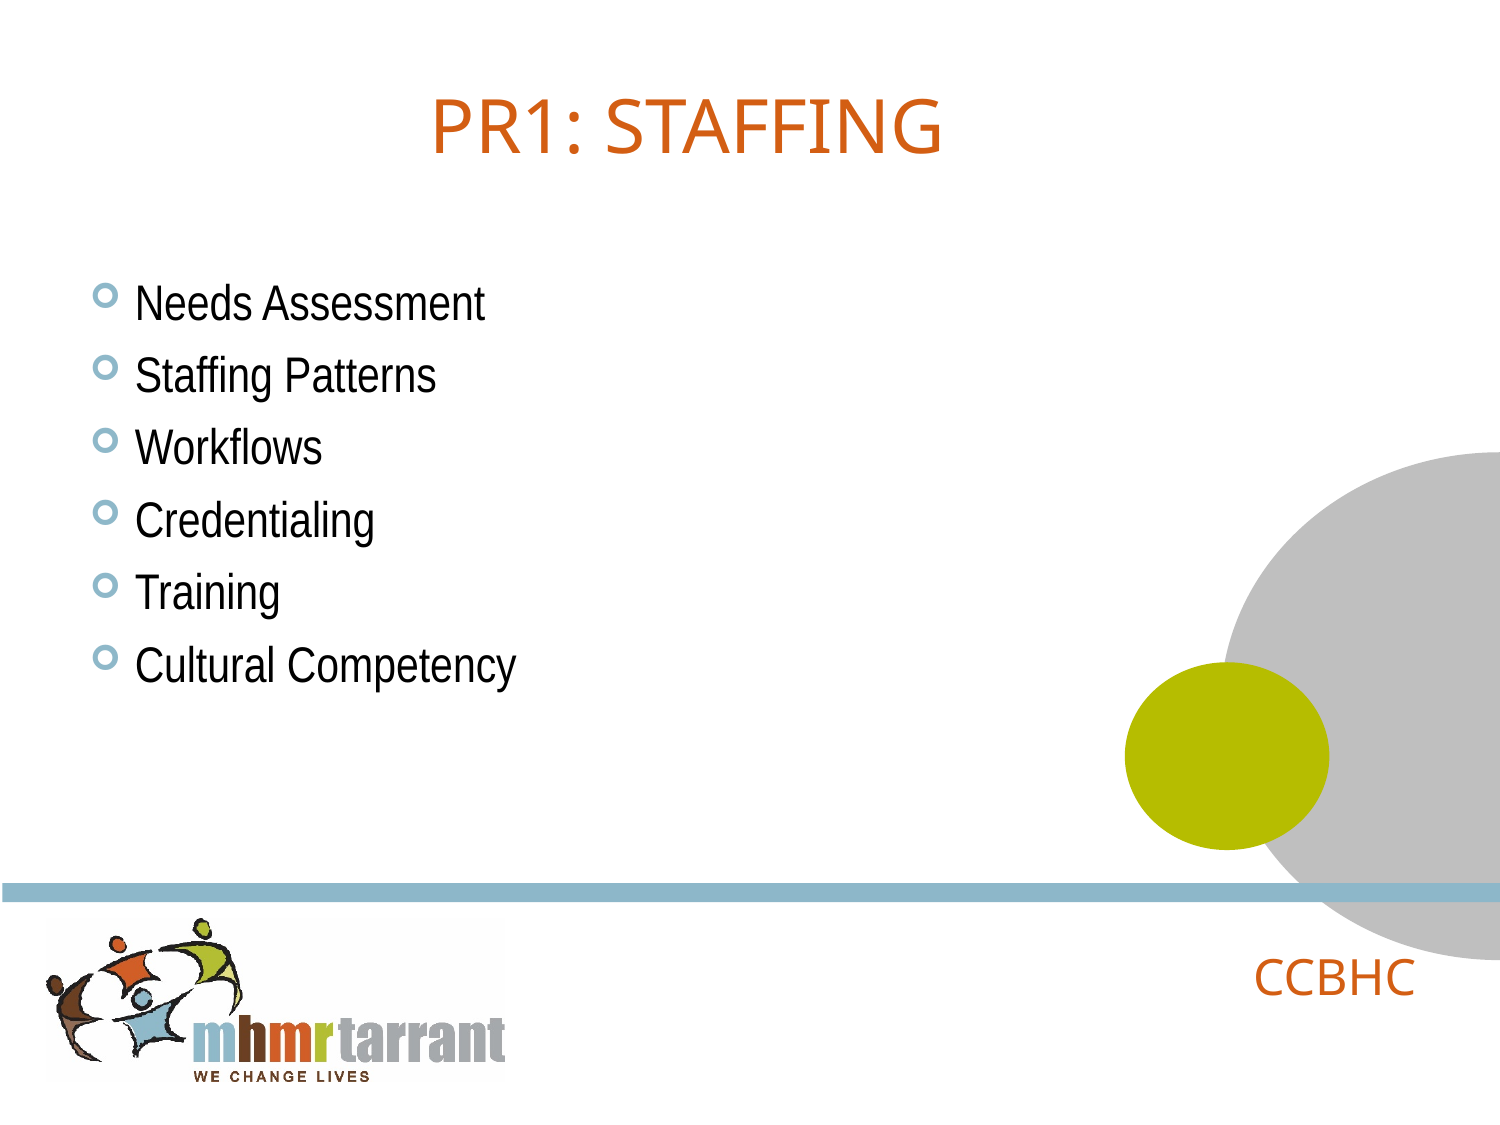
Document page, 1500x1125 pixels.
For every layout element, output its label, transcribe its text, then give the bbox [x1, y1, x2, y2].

title PR1: Staffing [75, 45, 1300, 177]
list Needs Assessment Staffing Patterns Workflows Credentialing Training Cultural Competency [75, 262, 1300, 1062]
list CCBHC [721, 938, 1431, 1093]
picture [46, 918, 505, 1082]
